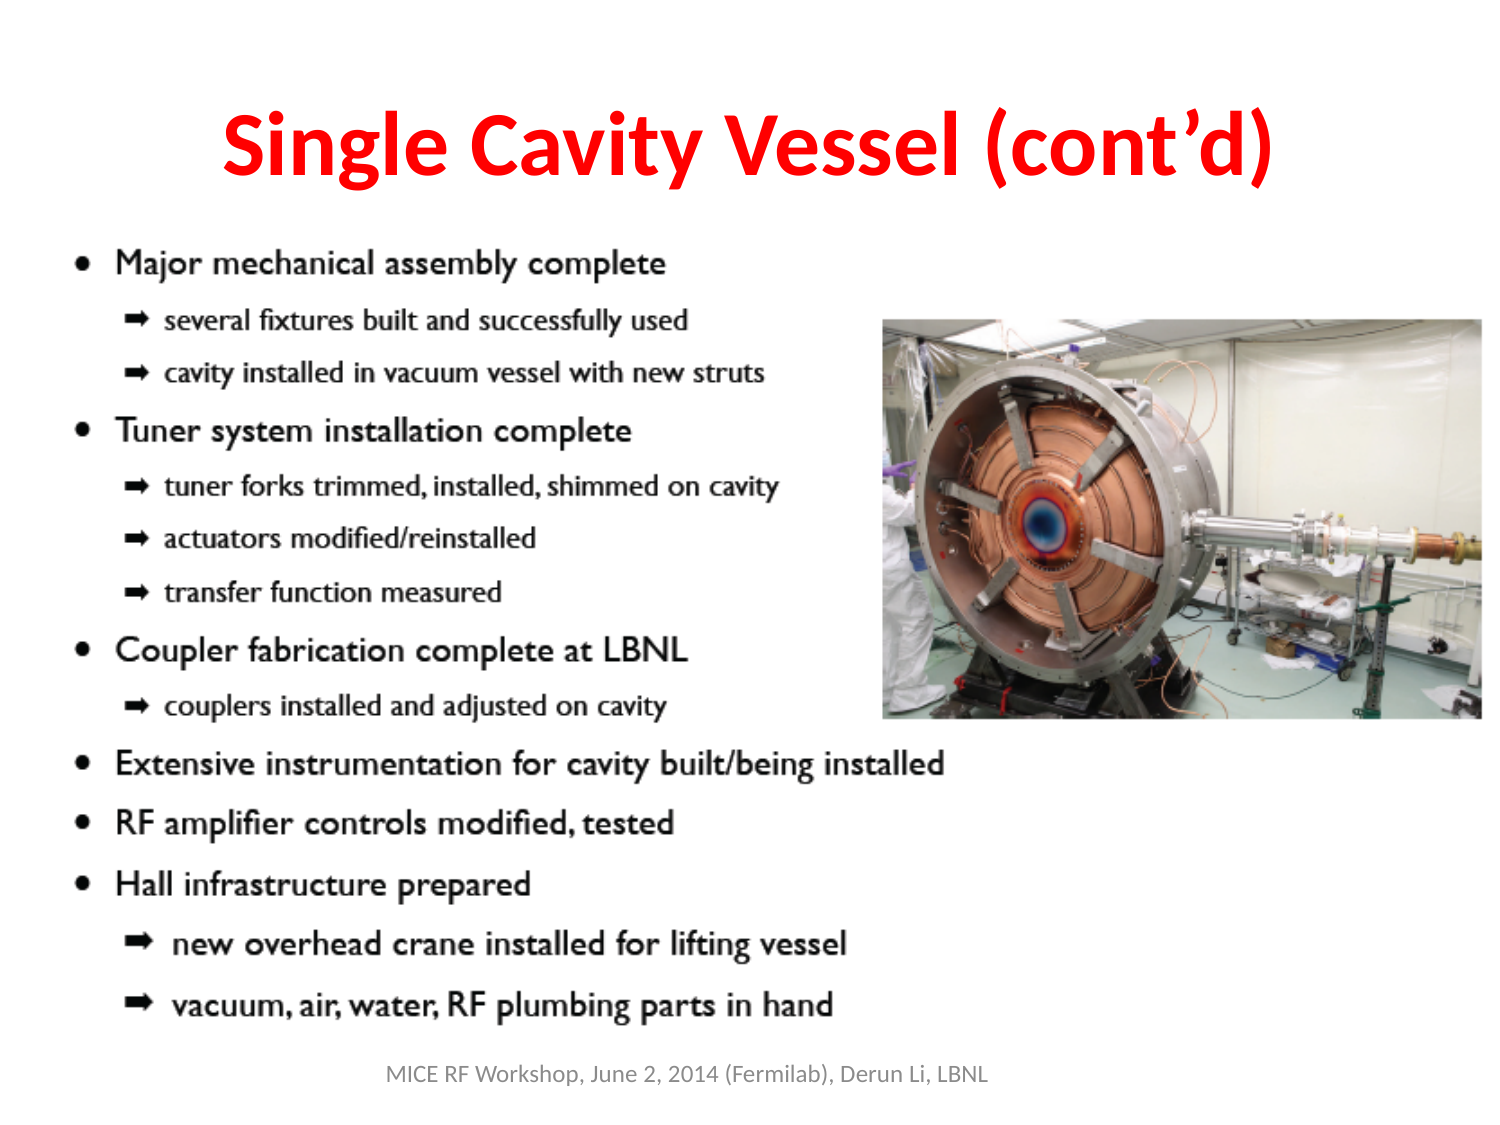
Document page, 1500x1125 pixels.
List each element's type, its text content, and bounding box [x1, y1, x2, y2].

title Single Cavity Vessel (cont’d) [75, 45, 1425, 198]
footer MICE RF Workshop, June 2, 2014 (Fermilab), Derun Li, LBNL [99, 1048, 1275, 1103]
picture [37, 199, 1484, 1041]
